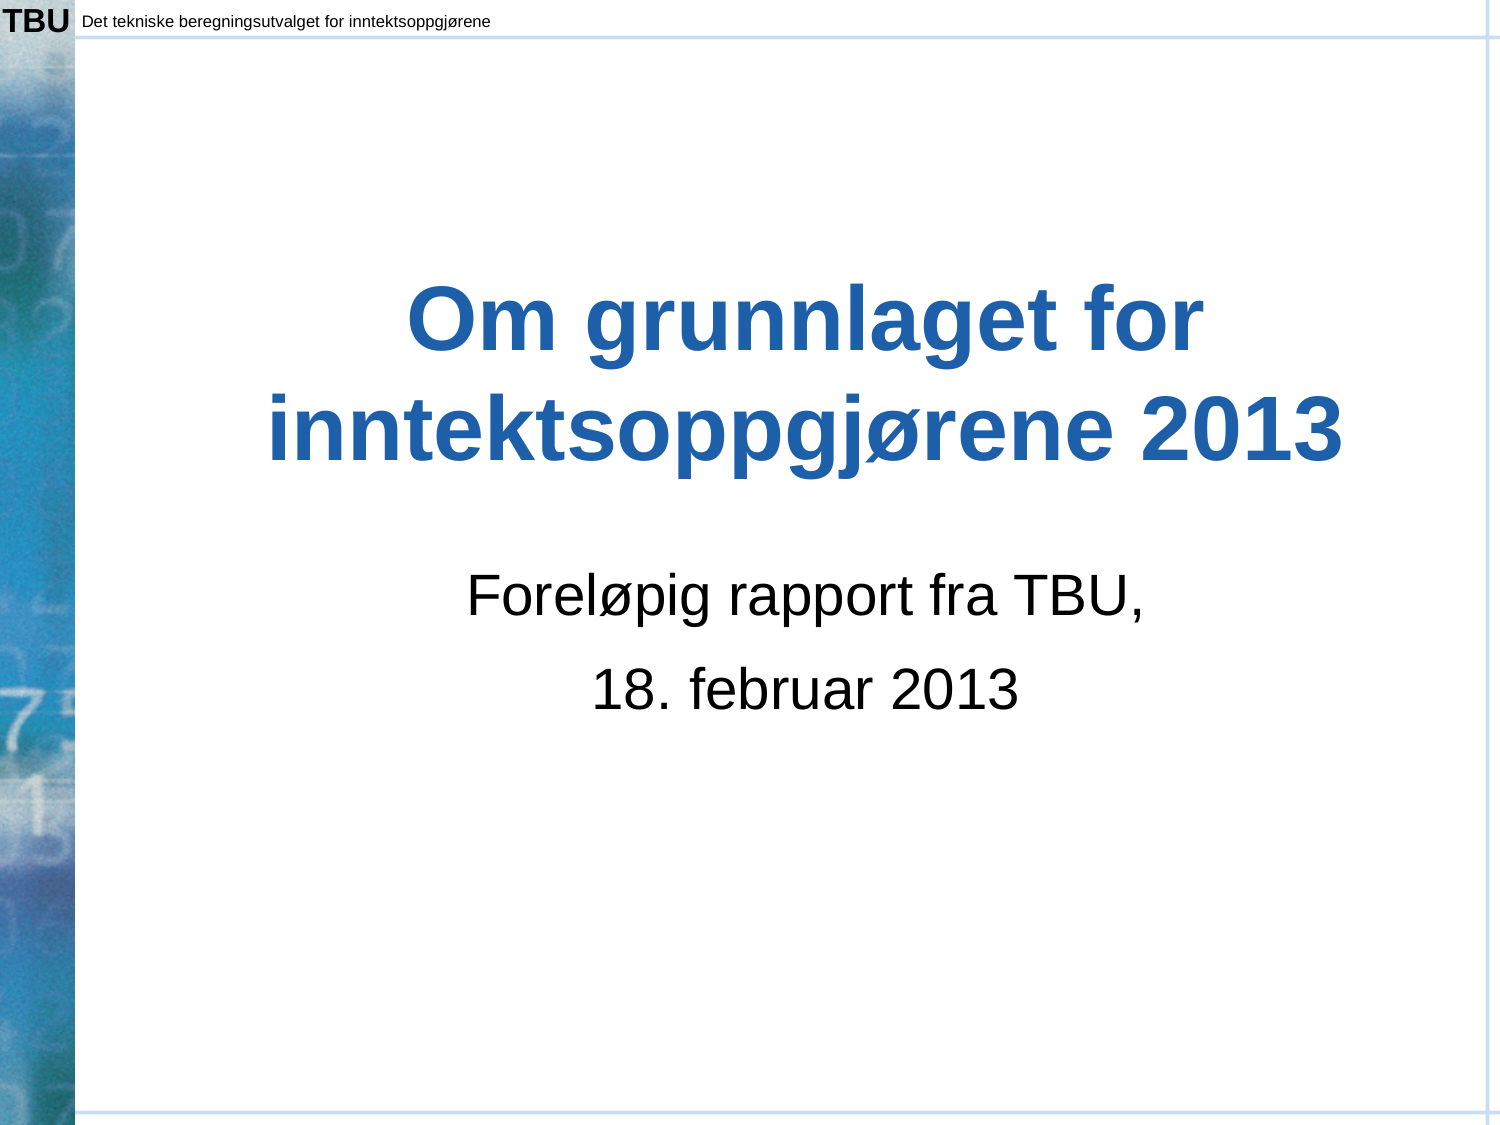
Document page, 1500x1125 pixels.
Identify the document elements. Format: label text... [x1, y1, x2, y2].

picture [0, 0, 75, 1125]
title Om grunnlaget for inntektsoppgjørene 2013 [224, 274, 1388, 463]
subtitle Foreløpig rapport fra TBU, 18. februar 2013 [224, 549, 1388, 826]
